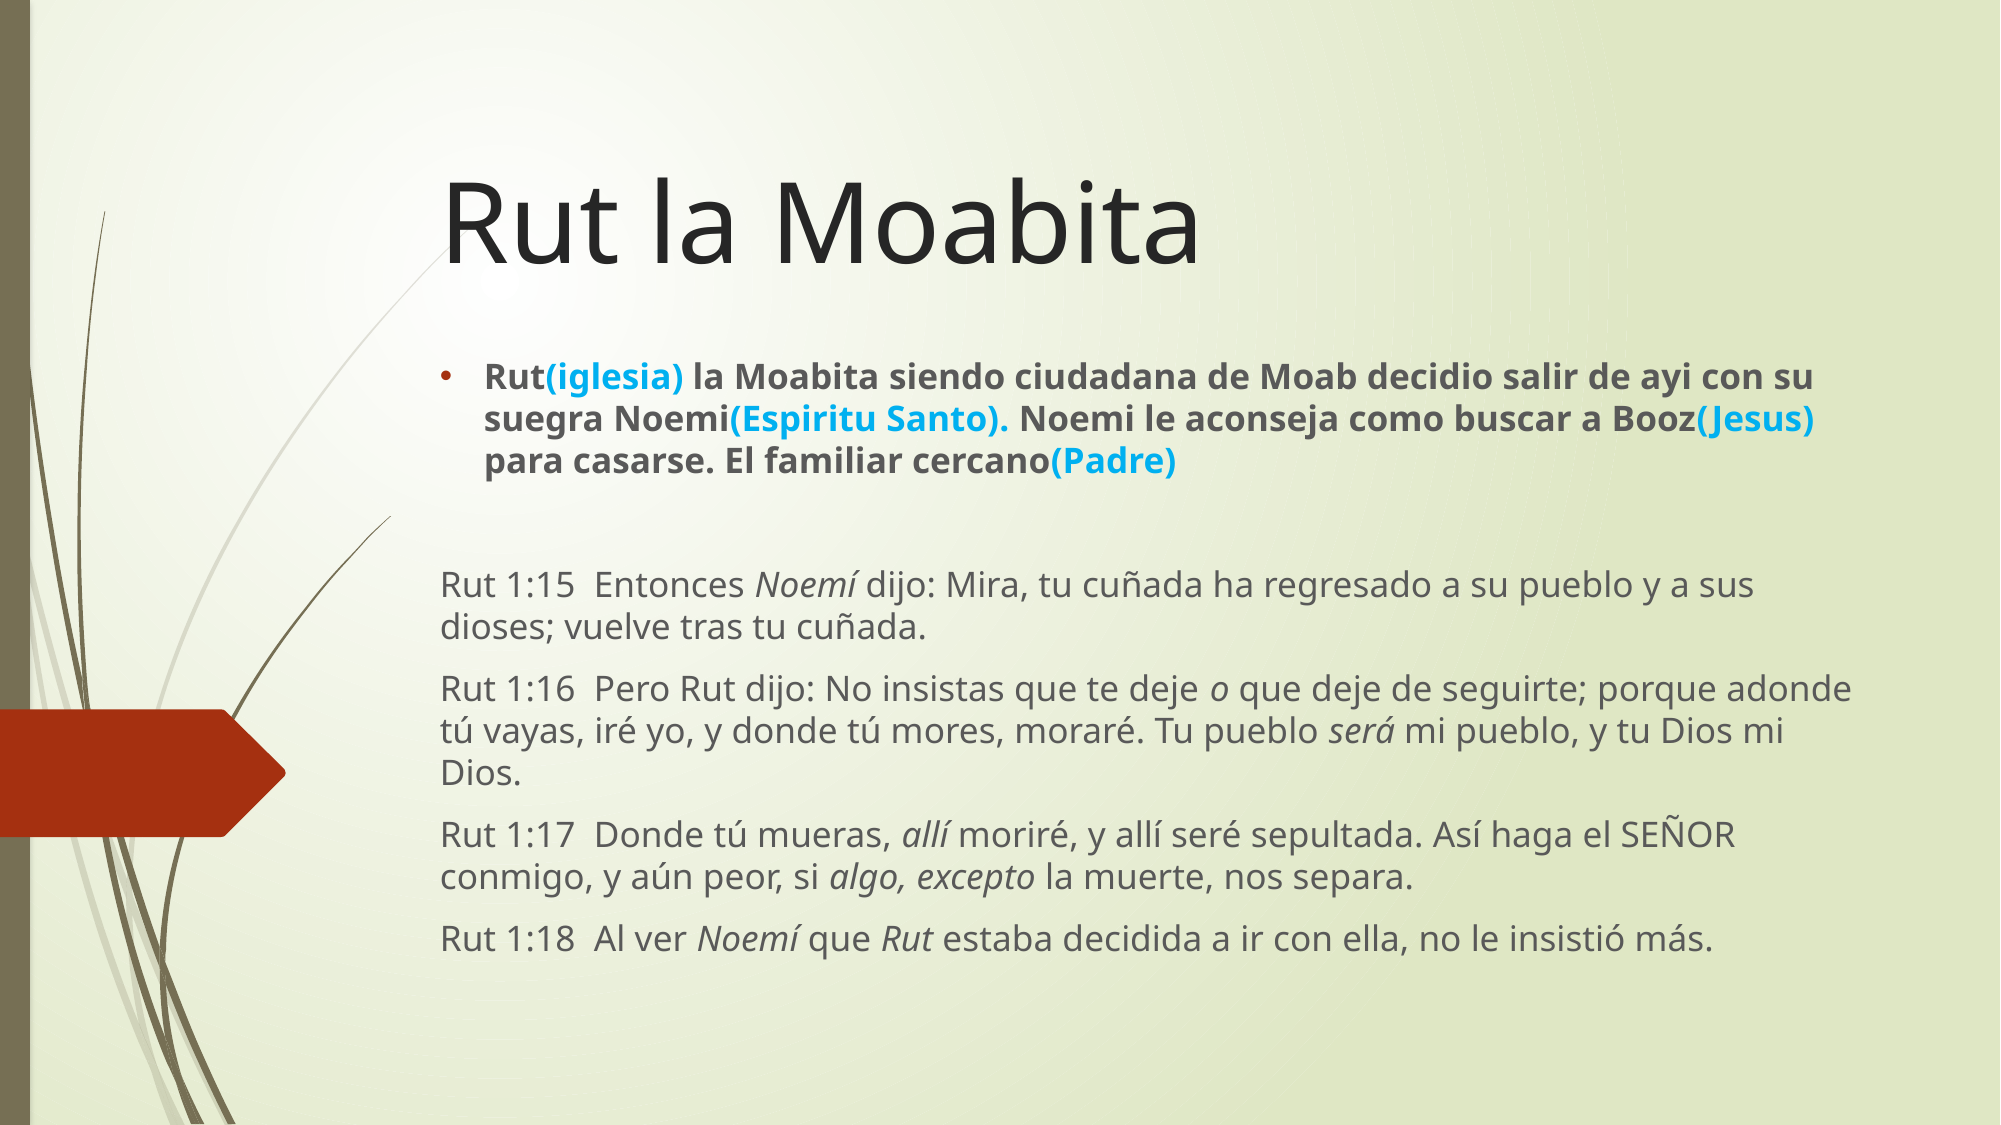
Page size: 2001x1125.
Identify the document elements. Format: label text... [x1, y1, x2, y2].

title Rut la Moabita [424, 82, 1888, 294]
subtitle Rut(iglesia) la Moabita siendo ciudadana de Moab decidio salir de ayi con su suegra Noemi(Espiritu Santo). Noemi le aconseja como buscar a Booz(Jesus) para casarse. El familiar cercano(Padre) Rut 1:15 Entonces Noemí dijo: Mira, tu cuñada ha regresado a su pueblo y a sus dioses; vuelve tras tu cuñada. Rut 1:16 Pero Rut dijo: No insistas que te deje o que deje de seguirte; porque adonde tú vayas, iré yo, y donde tú mores, moraré. Tu pueblo será mi pueblo, y tu Dios mi Dios. Rut 1:17 Donde tú mueras, allí moriré, y allí seré sepultada. Así haga el SEÑOR conmigo, y aún peor, si algo, excepto la muerte, nos separa. Rut 1:18 Al ver Noemí que Rut estaba decidida a ir con ella, no le insistió más. [424, 346, 1888, 969]
